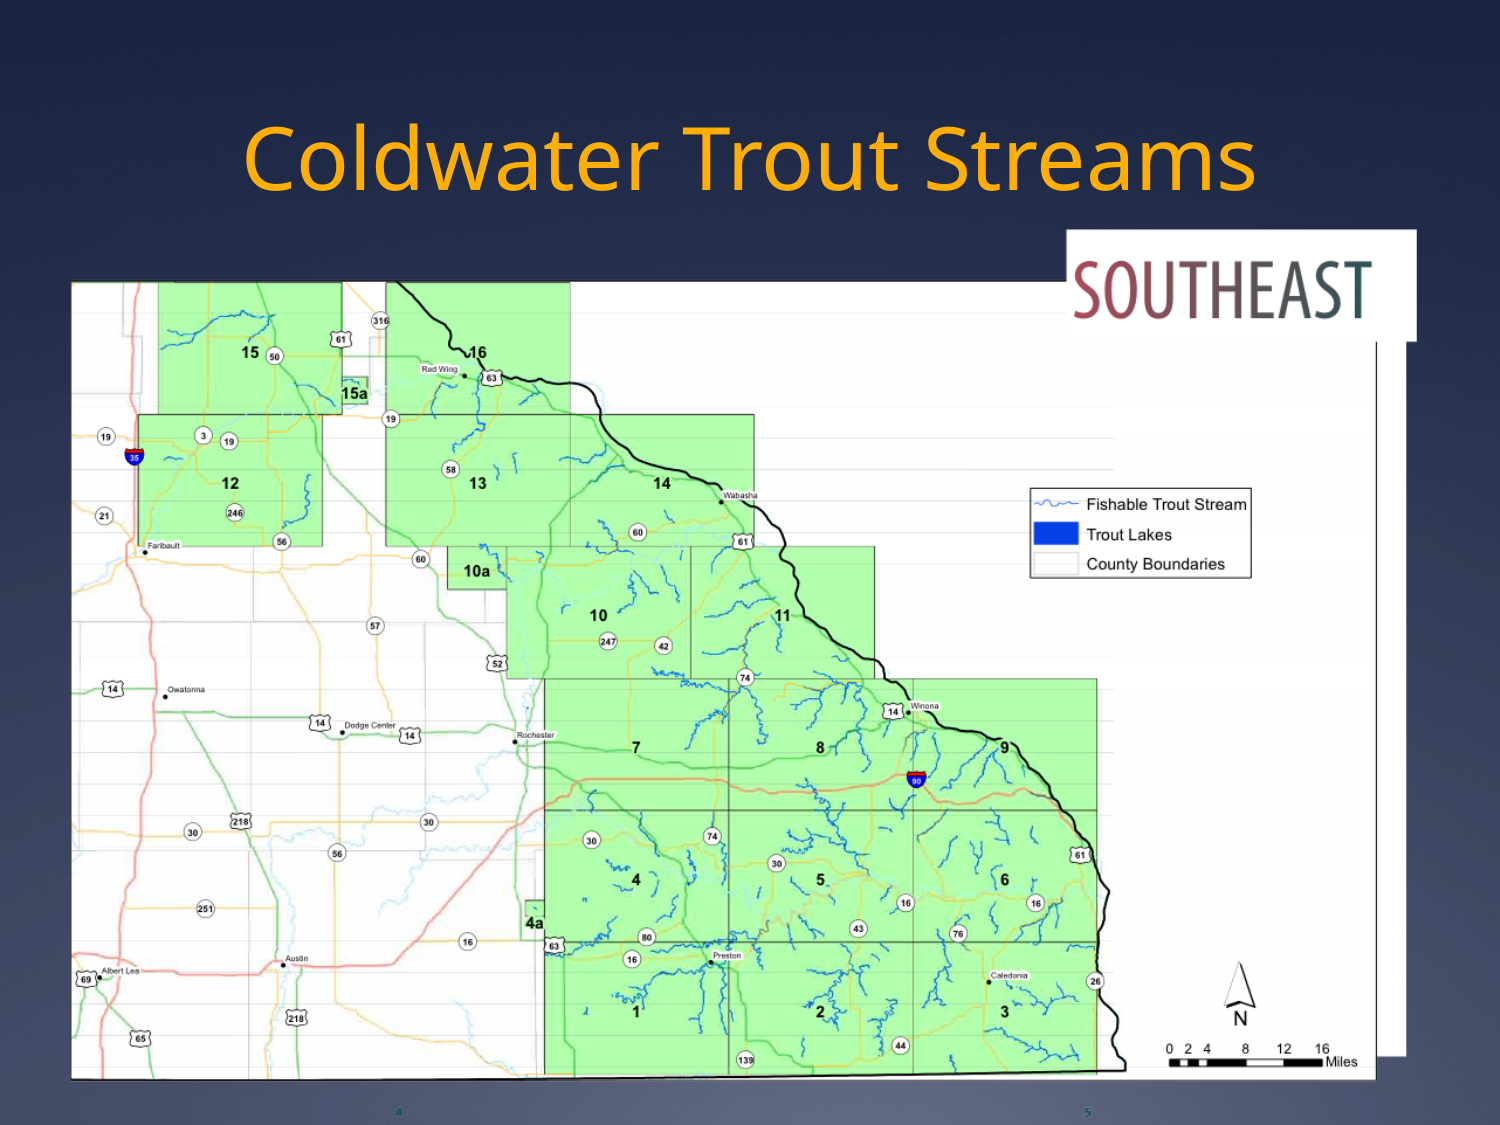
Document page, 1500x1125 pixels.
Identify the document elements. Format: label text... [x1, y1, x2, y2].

title Coldwater Trout Streams [100, 95, 1400, 197]
picture [26, 198, 1460, 1125]
